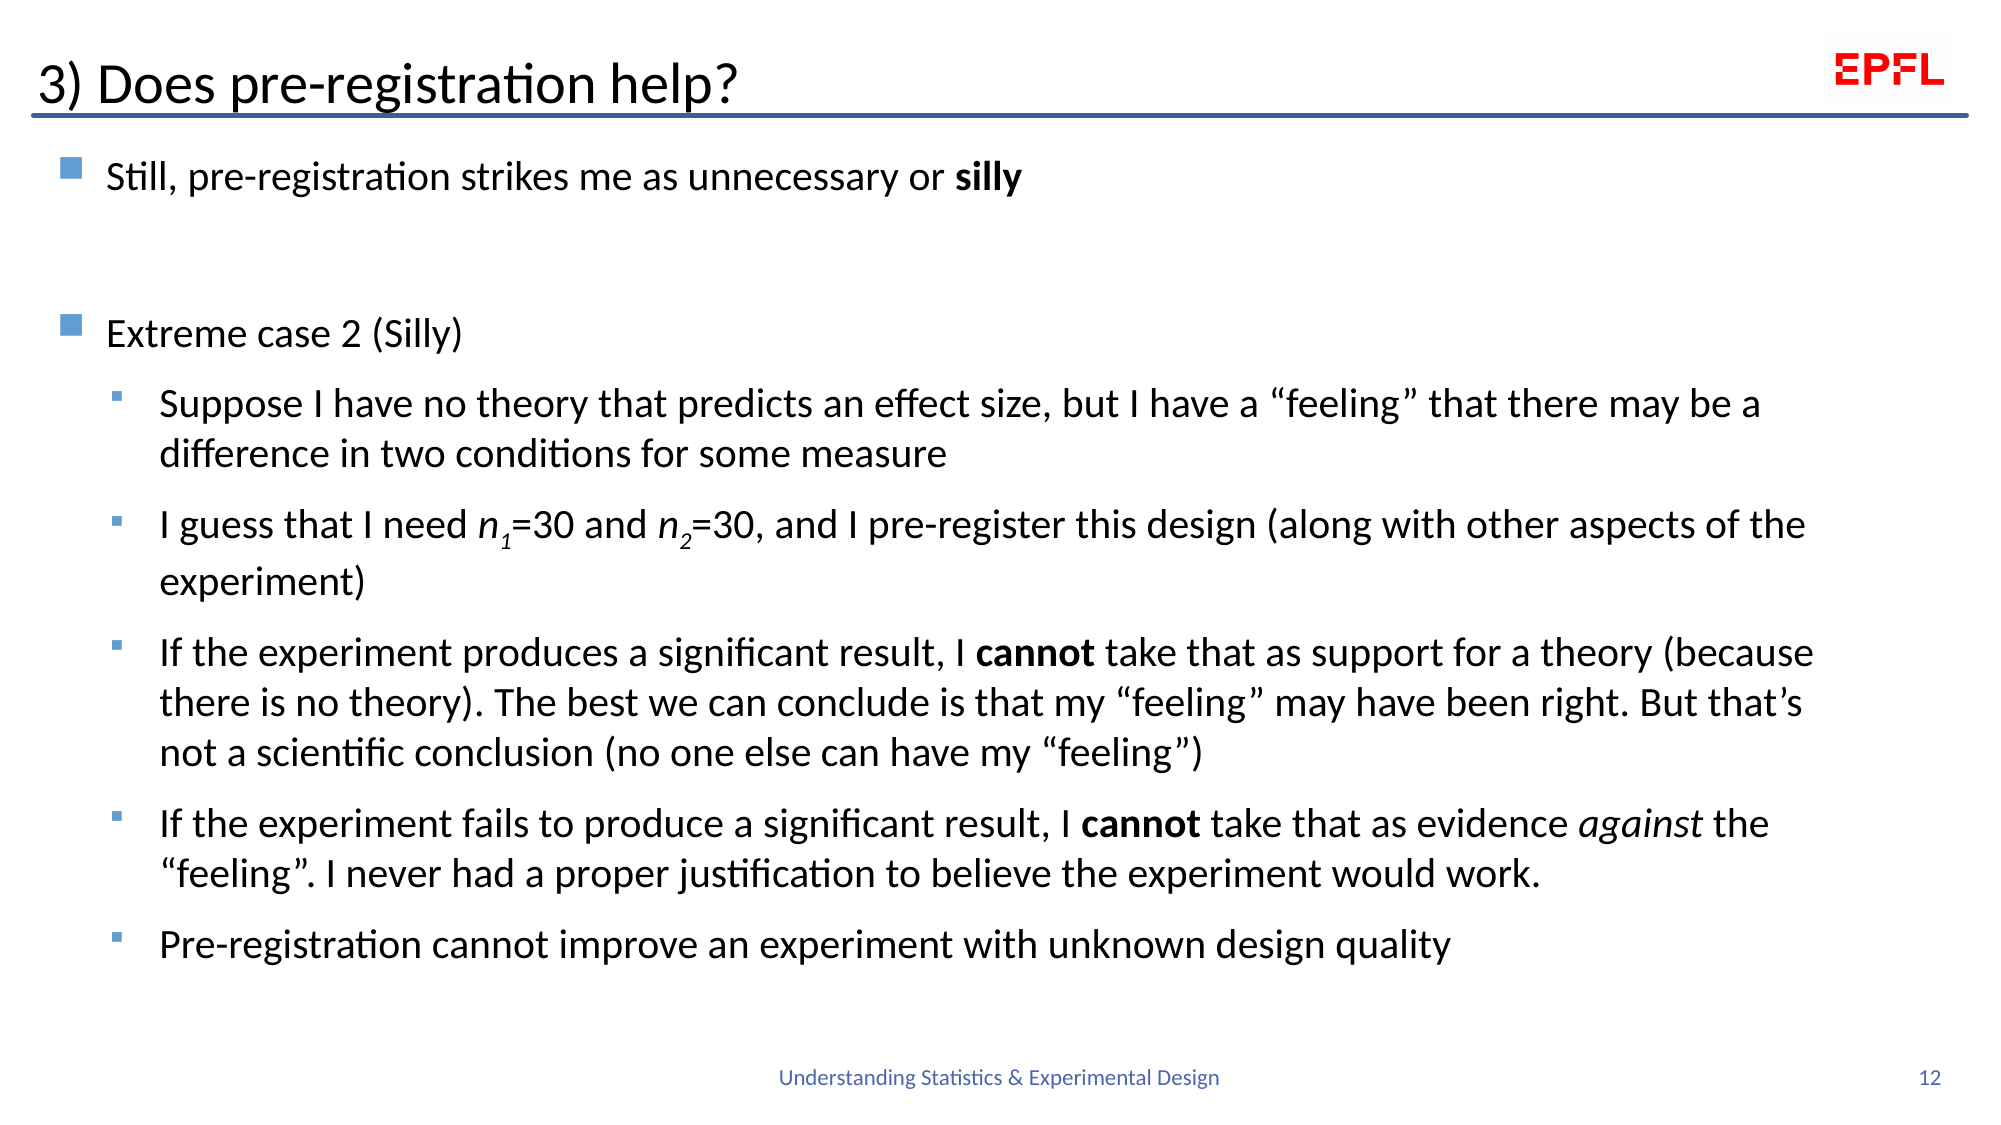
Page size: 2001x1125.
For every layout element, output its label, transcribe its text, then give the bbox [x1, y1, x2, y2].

title 3) Does pre-registration help? [22, 0, 1832, 124]
list Still, pre-registration strikes me as unnecessary or silly Extreme case 2 (Silly) Suppose I have no theory that predicts an effect size, but I have a “feeling” that there may be a difference in two conditions for some measure I guess that I need n1=30 and n2=30, and I pre-register this design (along with other aspects of the experiment) If the experiment produces a significant result, I cannot take that as support for a theory (because there is no theory). The best we can conclude is that my “feeling” may have been right. But that’s not a scientific conclusion (no one else can have my “feeling”) If the experiment fails to produce a significant result, I cannot take that as evidence against the “feeling”. I never had a proper justification to believe the experiment would work. Pre-registration cannot improve an experiment with unknown design quality [41, 133, 1851, 967]
picture [1832, 33, 1956, 105]
